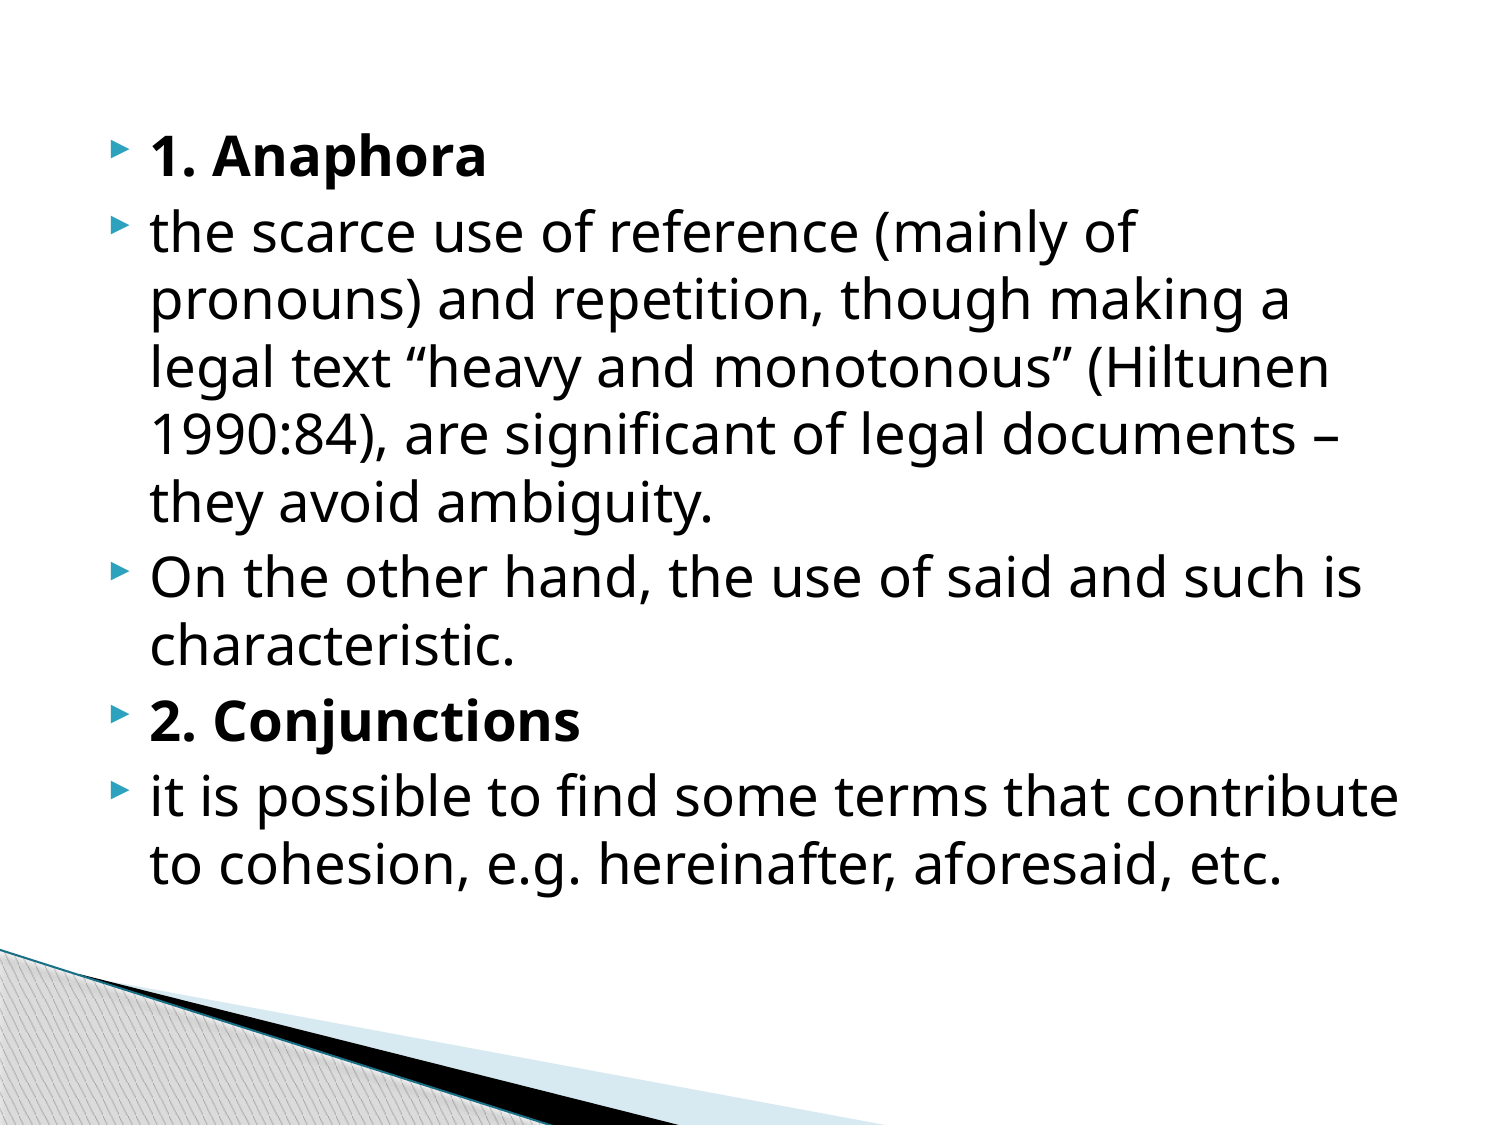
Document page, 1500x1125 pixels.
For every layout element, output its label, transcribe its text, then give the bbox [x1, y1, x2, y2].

list 1. Anaphora the scarce use of reference (mainly of pronouns) and repetition, though making a legal text “heavy and monotonous” (Hiltunen 1990:84), are significant of legal documents – they avoid ambiguity. On the other hand, the use of said and such is characteristic. 2. Conjunctions it is possible to find some terms that contribute to cohesion, e.g. hereinafter, aforesaid, etc. [75, 112, 1425, 1038]
